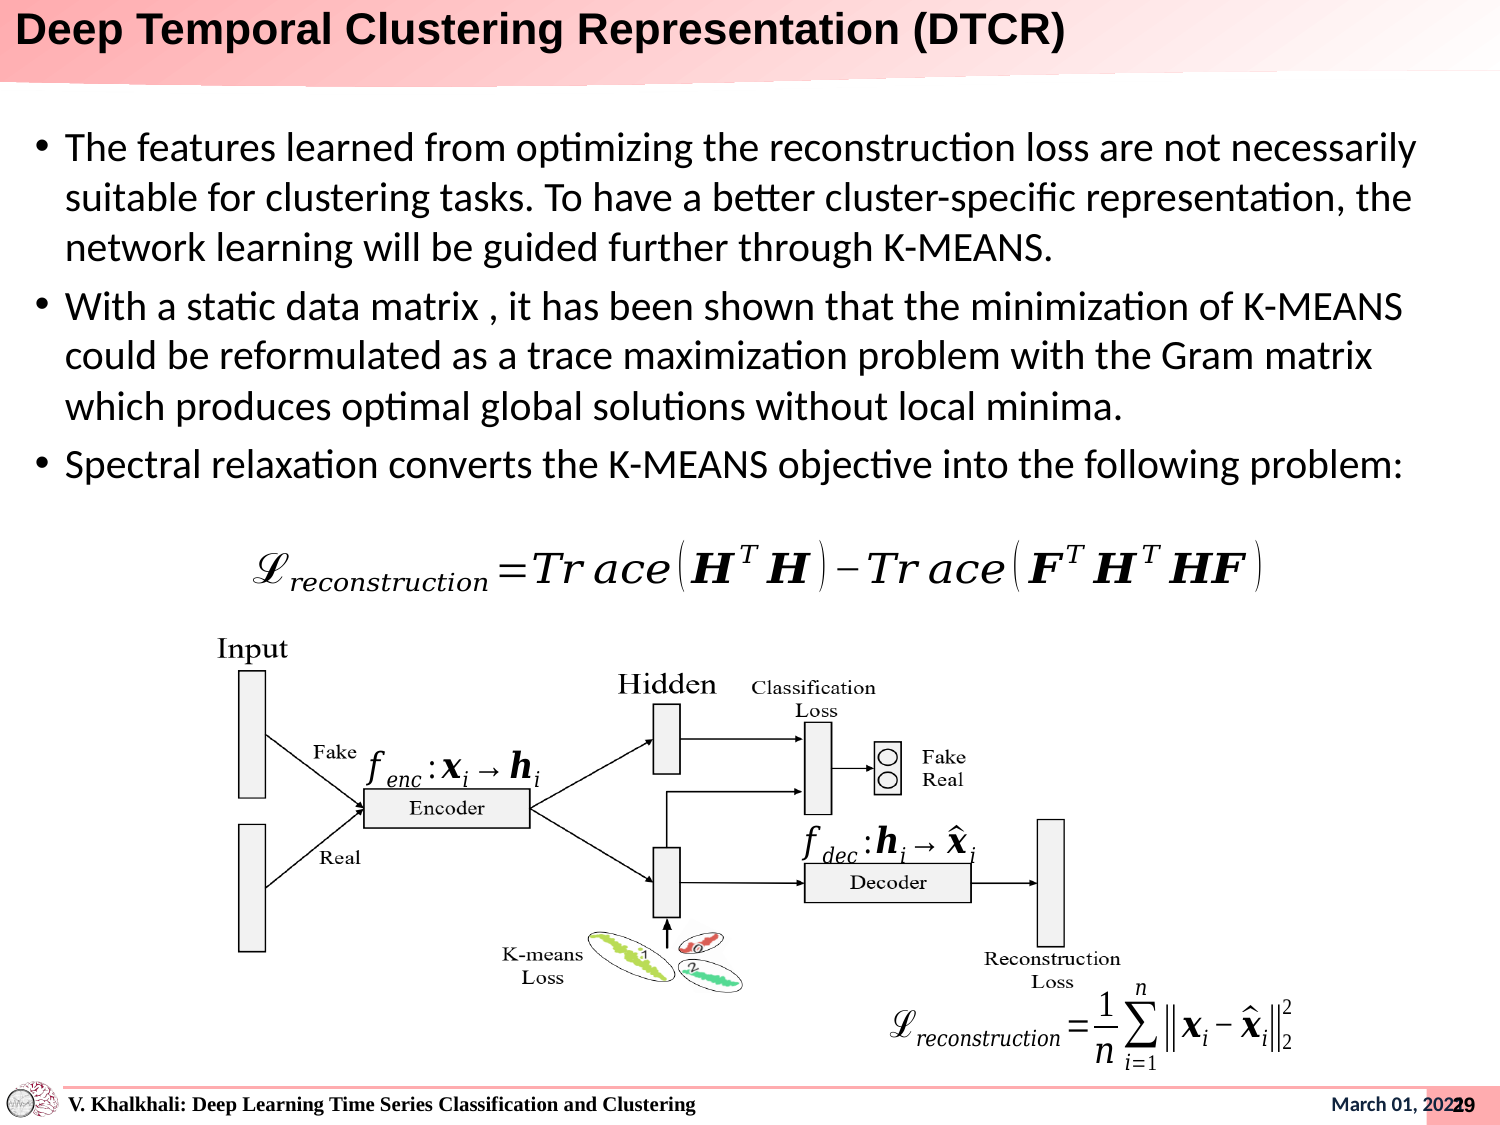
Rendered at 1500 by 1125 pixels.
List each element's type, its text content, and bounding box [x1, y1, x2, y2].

picture [6, 1081, 59, 1118]
title Deep Temporal Clustering Representation (DTCR) [0, 0, 1500, 54]
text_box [212, 632, 1293, 1076]
